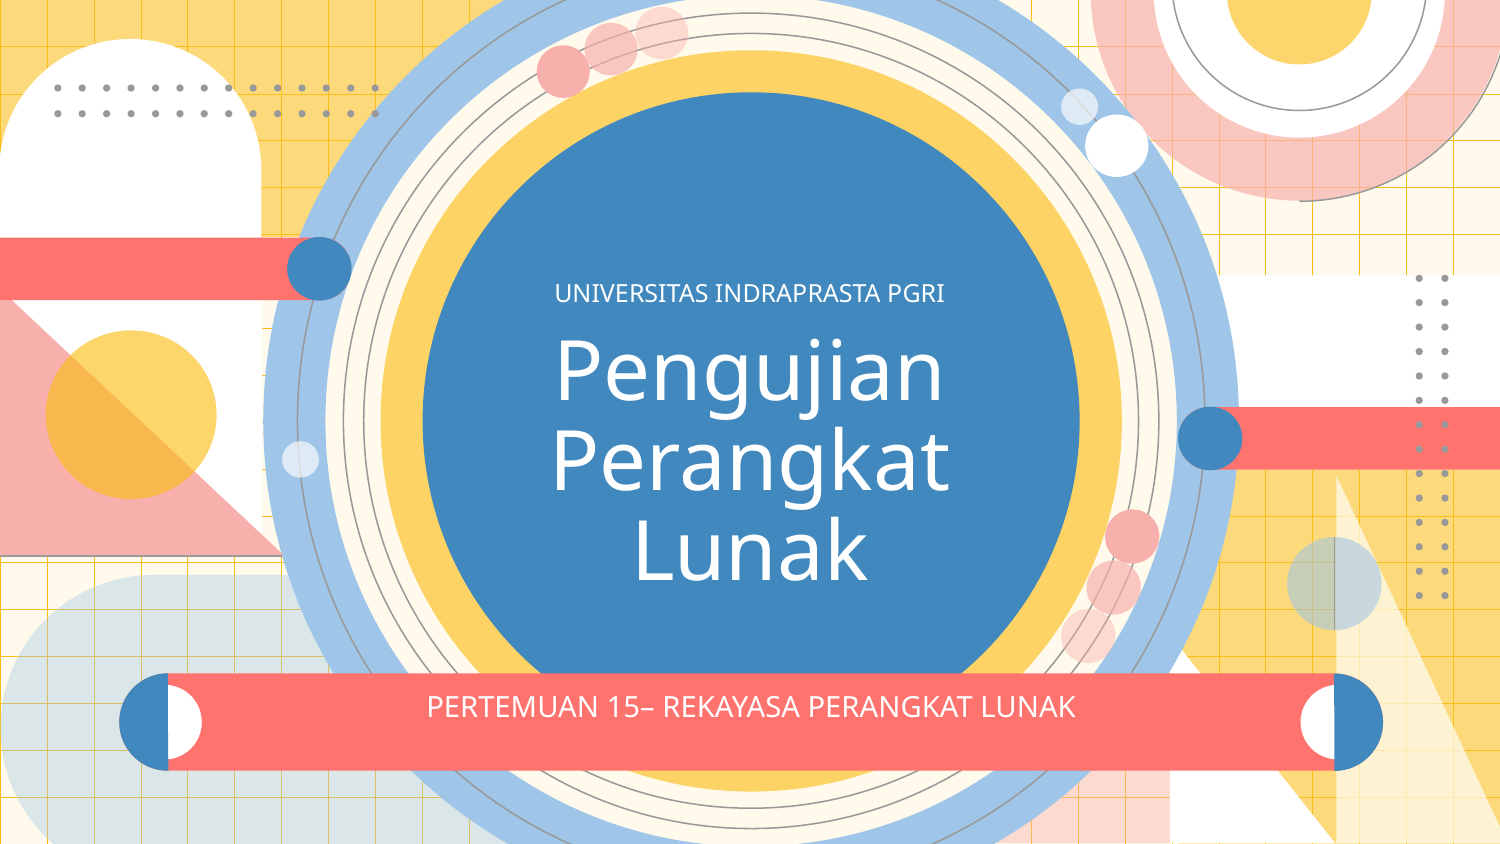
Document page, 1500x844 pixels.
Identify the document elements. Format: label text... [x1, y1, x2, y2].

text_box UNIVERSITAS INDRAPRASTA PGRI [380, 262, 1120, 344]
title Pengujian Perangkat Lunak [464, 398, 1036, 673]
subtitle PERTEMUAN 15– REKAYASA PERANGKAT LUNAK [353, 673, 1149, 771]
